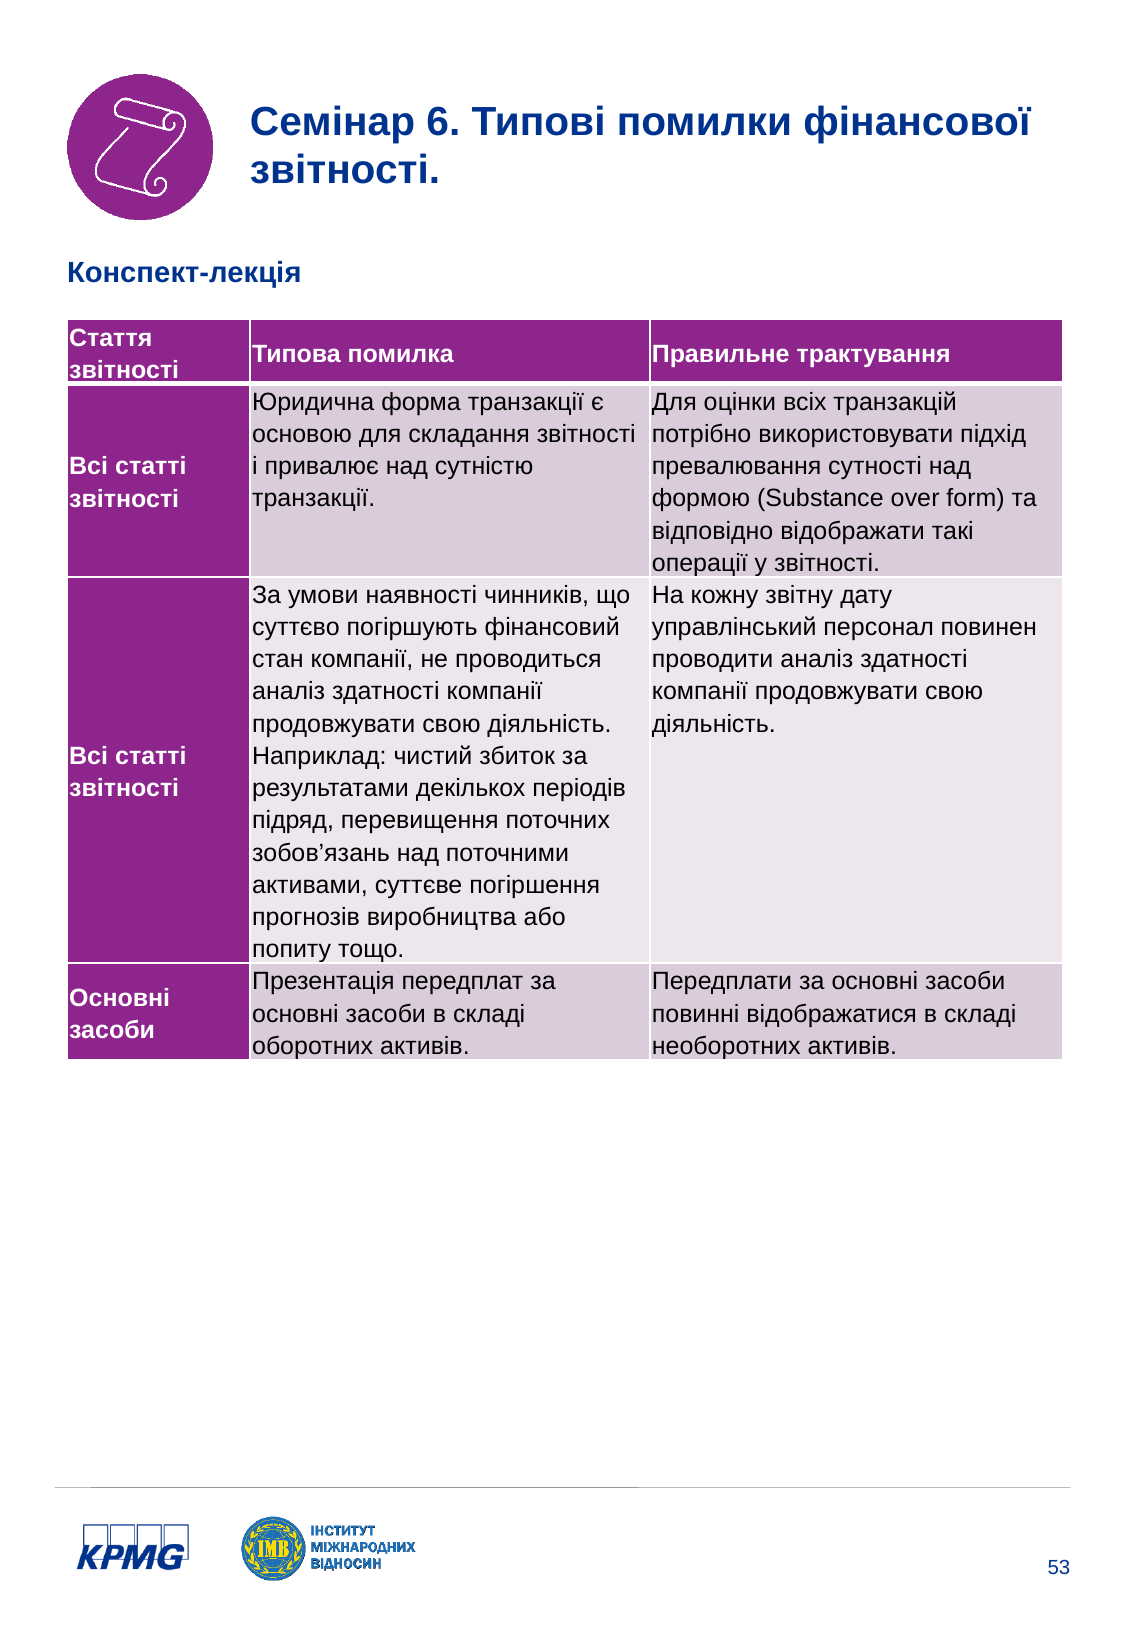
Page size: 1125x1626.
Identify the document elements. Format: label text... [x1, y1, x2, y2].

picture [58, 1489, 213, 1604]
table_cell Основні засоби [68, 964, 249, 1059]
table_header Правильне трактування [651, 320, 1062, 381]
table_cell За умови наявності чинників, що суттєво погіршують фінансовий стан компанії, не проводиться аналіз здатності компанії продовжувати свою діяльність. Наприклад: чистий збиток за результатами декількох періодів підряд, перевищення поточних зобов’язань над поточними активами, суттєве погіршення прогнозів виробництва або попиту тощо. [251, 578, 649, 962]
table_cell На кожну звітну дату управлінський персонал повинен проводити аналіз здатності компанії продовжувати свою діяльність. [651, 578, 1062, 962]
table_cell Презентація передплат за основні засоби в складі оборотних активів. [251, 964, 649, 1059]
picture [67, 74, 213, 220]
list Конспект-лекція [67, 253, 1063, 305]
table_cell Для оцінки всіх транзакцій потрібно використовувати підхід превалювання сутності над формою (Substance over form) та відповідно відображати такі операції у звітності. [651, 386, 1062, 576]
table_cell Всі статті звітності [68, 578, 249, 962]
table_cell Всі статті звітності [68, 386, 249, 576]
table_header Типова помилка [251, 320, 649, 381]
table_cell Передплати за основні засоби повинні відображатися в складі необоротних активів. [651, 964, 1062, 1059]
title Семінар 6. Типові помилки фінансової звітності. [249, 79, 1063, 208]
picture [237, 1512, 421, 1585]
table_cell Юридична форма транзакції є основою для складання звітності і привалює над сутністю транзакції. [251, 386, 649, 576]
table_header Стаття звітності [68, 320, 249, 381]
